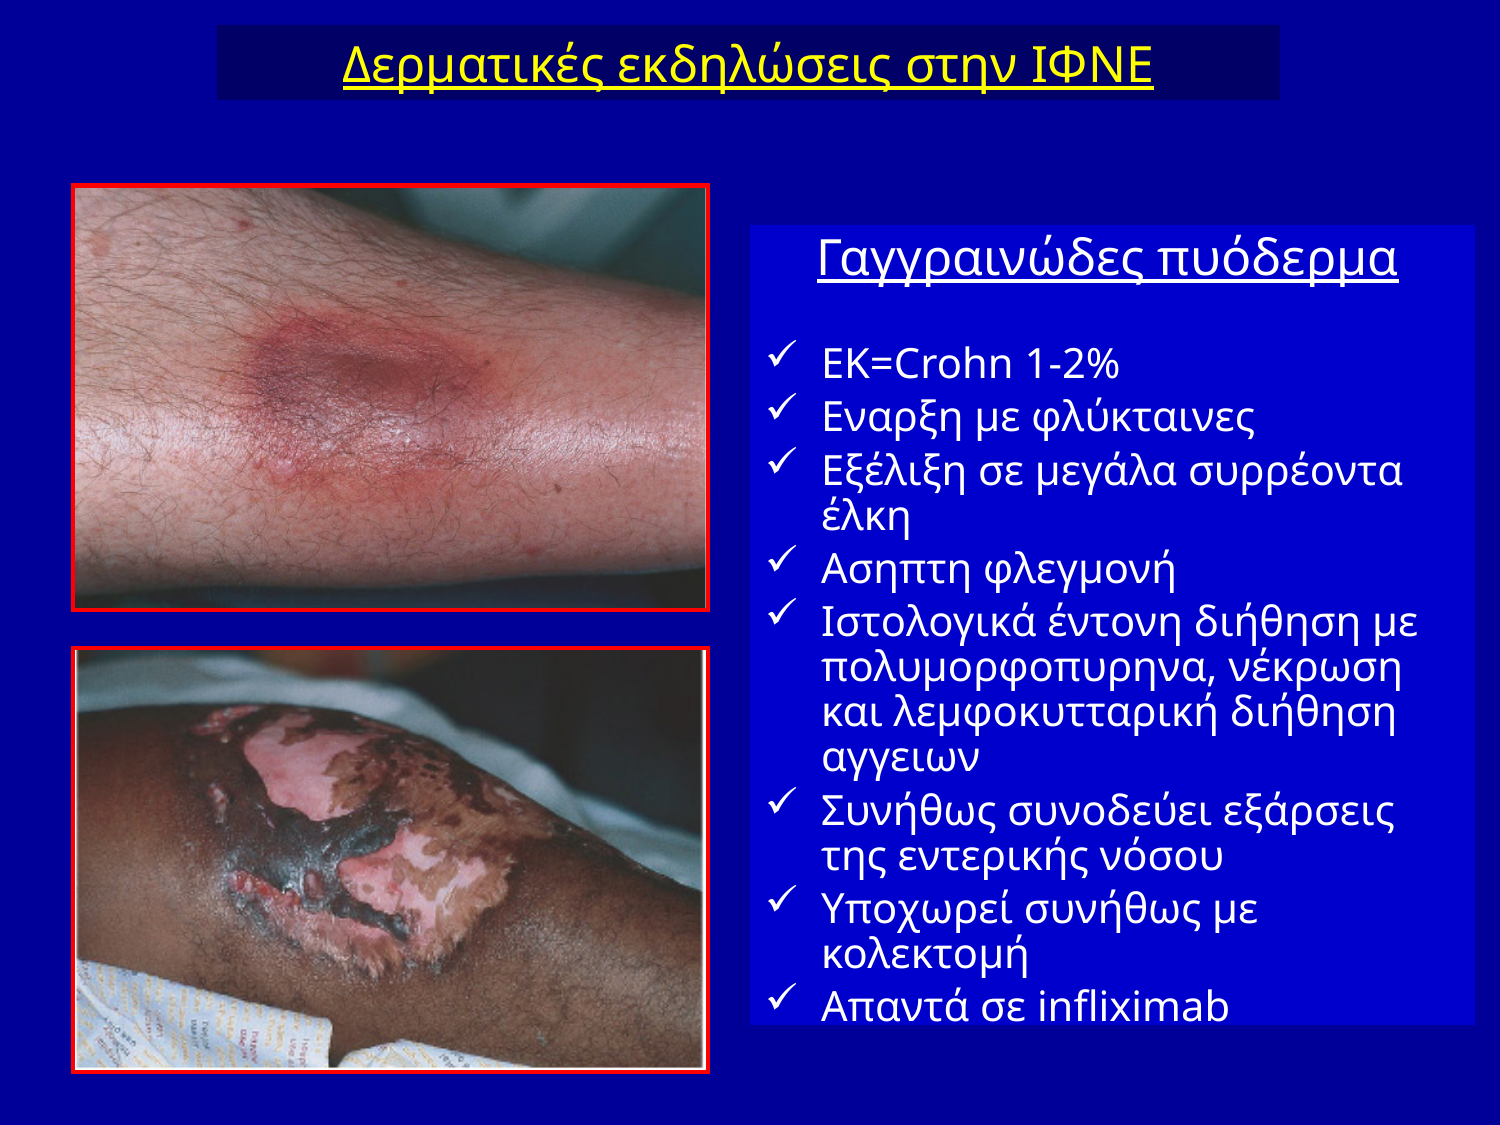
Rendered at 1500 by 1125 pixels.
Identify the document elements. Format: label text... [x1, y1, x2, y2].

picture [74, 649, 707, 1070]
text_box Γαγγραινώδες πυόδερμα ΕΚ=Crohn 1-2% Εναρξη με φλύκταινες Εξέλιξη σε μεγάλα συρρέοντα έλκη Ασηπτη φλεγμονή Ιστολογικά έντονη διήθηση με πολυμορφοπυρηνα, νέκρωση και λεμφοκυτταρική διήθηση αγγειων Συνήθως συνοδεύει εξάρσεις της εντερικής νόσου Υποχωρεί συνήθως με κολεκτομή Απαντά σε infliximab [750, 224, 1475, 1025]
picture [74, 187, 707, 608]
title Δερματικές εκδηλώσεις στην ΙΦΝΕ [216, 24, 1280, 101]
